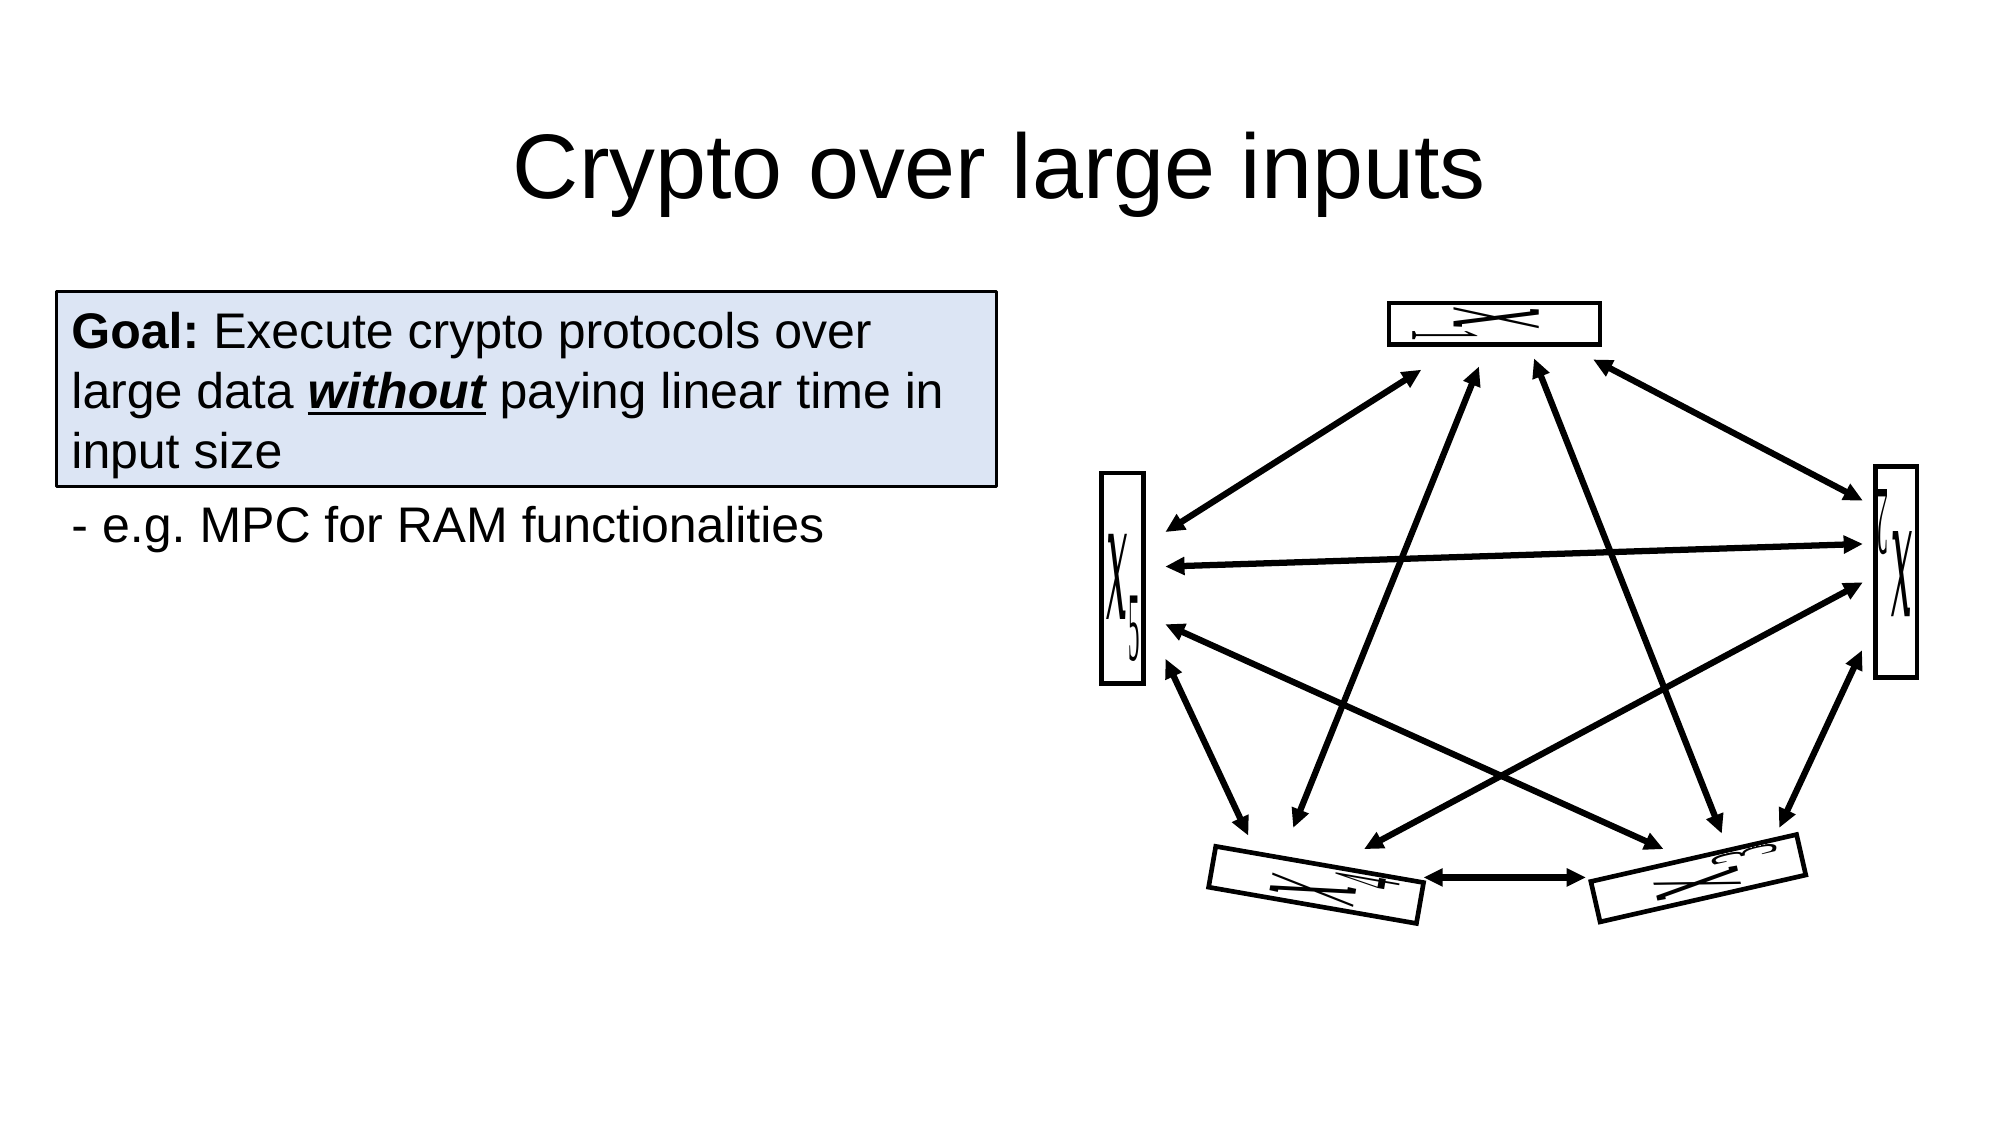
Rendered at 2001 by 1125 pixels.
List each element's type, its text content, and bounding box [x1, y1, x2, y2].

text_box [1778, 650, 1863, 828]
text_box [1480, 543, 1533, 567]
text_box - e.g. MPC for RAM functionalities [56, 485, 978, 560]
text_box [1292, 366, 1480, 828]
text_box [1723, 543, 1863, 567]
text_box Goal: Execute crypto protocols over large data without paying linear time in input size [56, 291, 997, 487]
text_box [1165, 369, 1292, 533]
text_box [1533, 358, 1723, 834]
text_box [1165, 543, 1292, 567]
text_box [1363, 581, 1863, 850]
title Crypto over large inputs [137, 59, 1863, 278]
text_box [1165, 623, 1363, 850]
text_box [1723, 359, 1863, 501]
